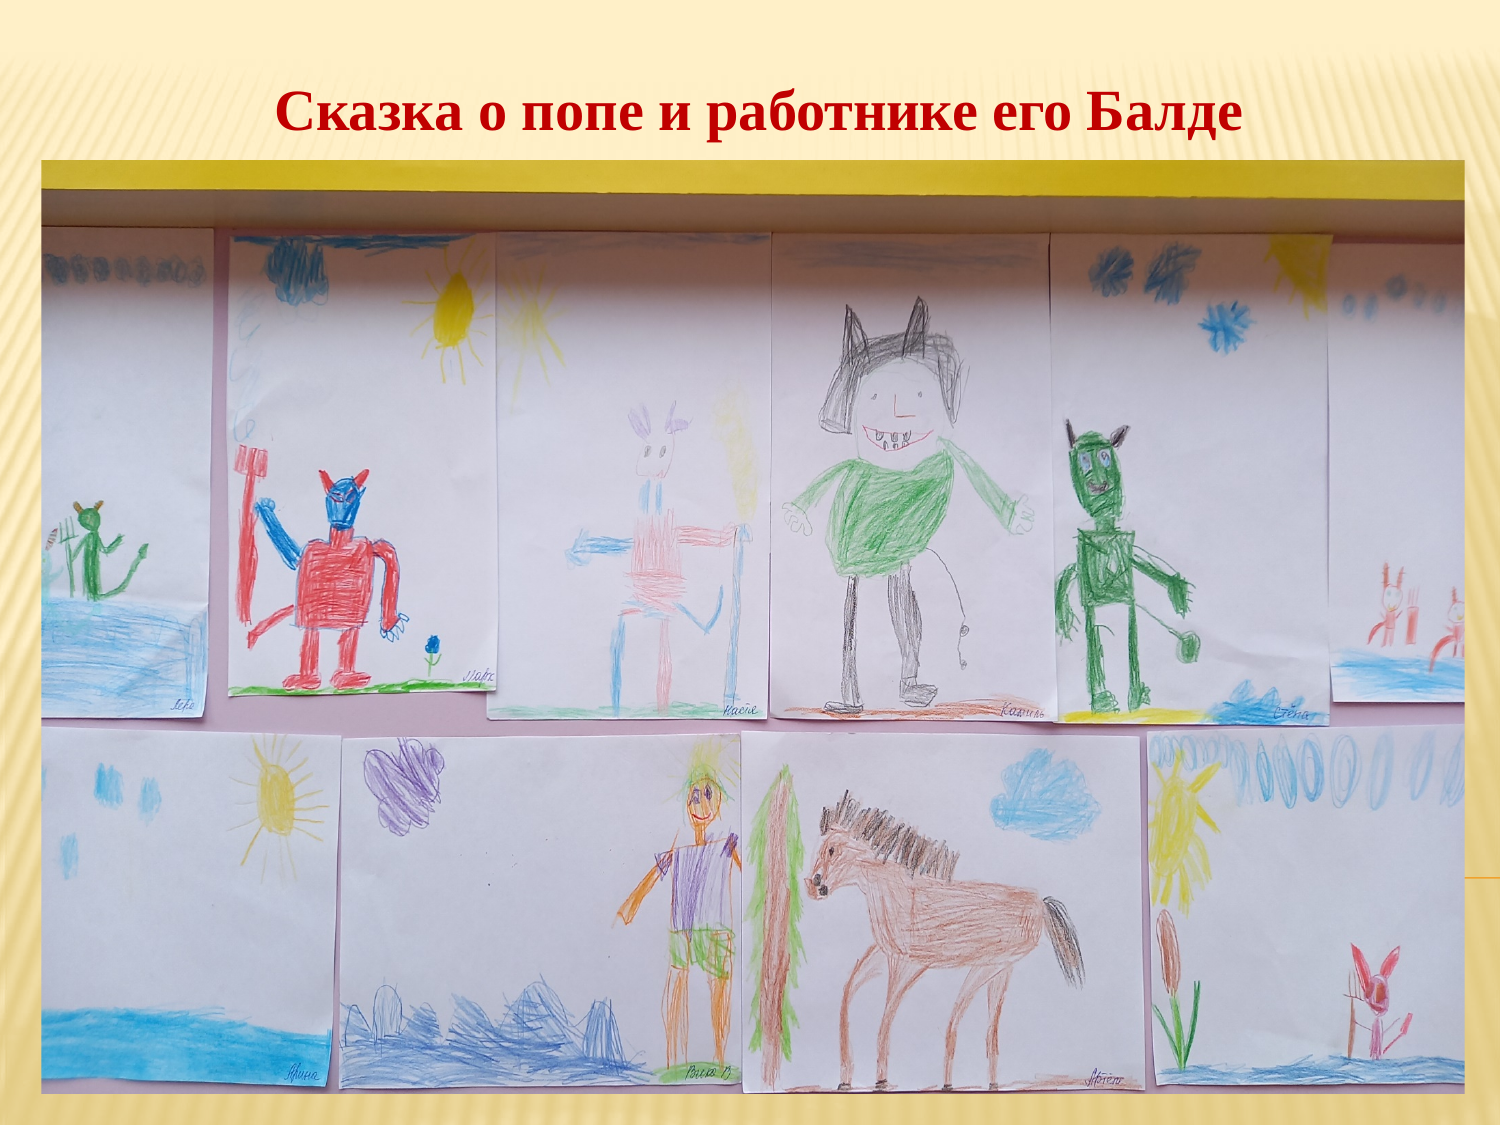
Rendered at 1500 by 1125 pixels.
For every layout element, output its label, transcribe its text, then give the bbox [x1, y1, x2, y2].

subtitle Сказка о попе и работнике его Балде [64, 0, 1453, 150]
picture [40, 160, 1465, 1095]
